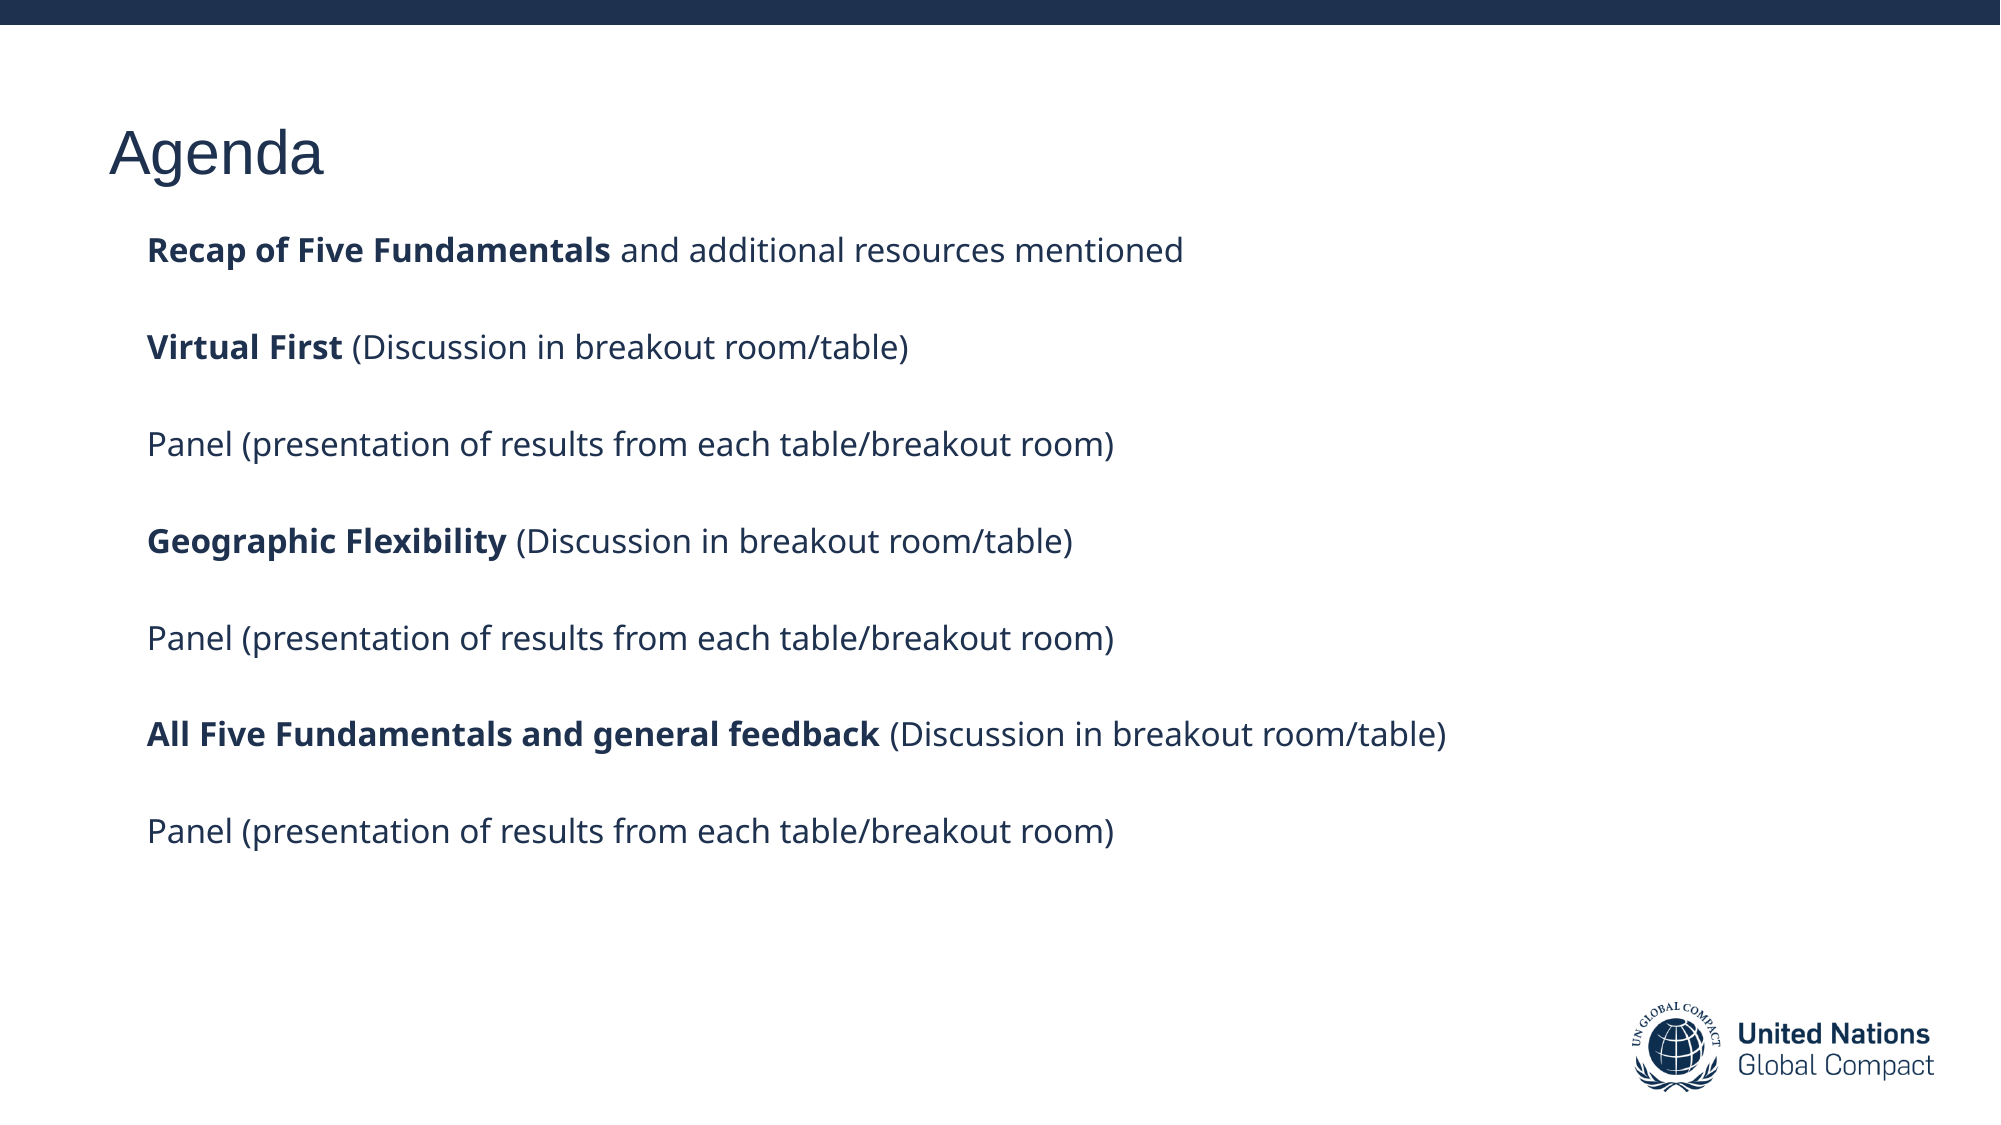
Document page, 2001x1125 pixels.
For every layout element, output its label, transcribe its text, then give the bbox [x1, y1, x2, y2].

picture [1632, 1002, 1934, 1092]
subtitle Recap of Five Fundamentals and additional resources mentioned Virtual First (Discussion in breakout room/table) Panel (presentation of results from each table/breakout room) Geographic Flexibility (Discussion in breakout room/table) Panel (presentation of results from each table/breakout room) All Five Fundamentals and general feedback (Discussion in breakout room/table) Panel (presentation of results from each table/breakout room) [94, 226, 1927, 1013]
title Agenda [94, 113, 1927, 213]
